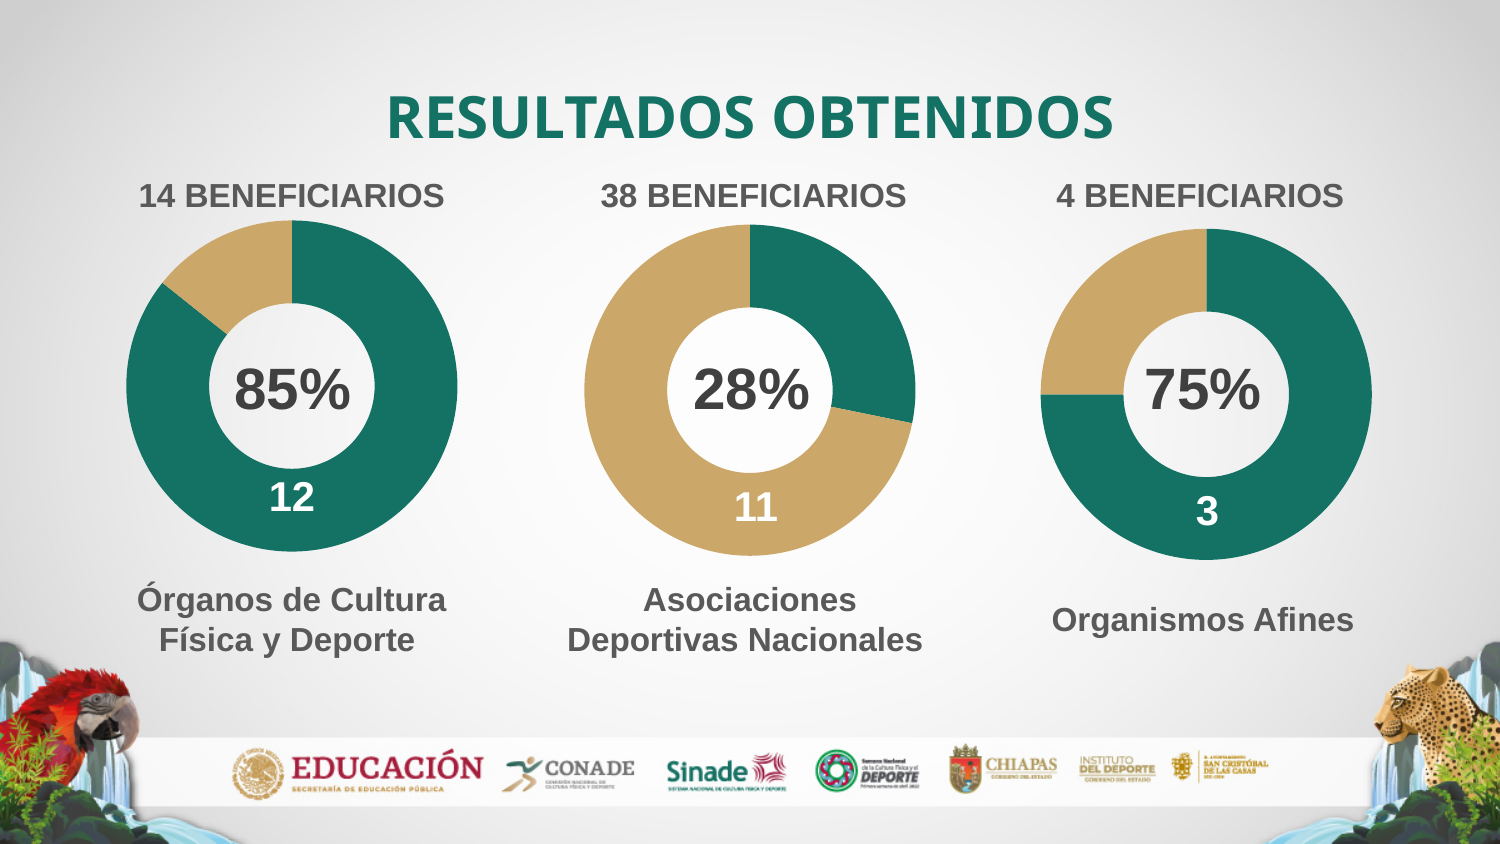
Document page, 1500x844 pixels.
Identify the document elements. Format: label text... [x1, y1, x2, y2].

picture [0, 0, 1500, 844]
text_box 4 BENEFICIARIOS [1021, 142, 1380, 220]
text_box RESULTADOS OBTENIDOS [112, 24, 1388, 206]
text_box 38 BENEFICIARIOS [574, 142, 934, 216]
text_box 14 BENEFICIARIOS [112, 142, 472, 211]
text_box Organismos Afines [1028, 575, 1388, 670]
text_box Asociaciones Deportivas Nacionales [550, 571, 950, 670]
chart [32, 213, 1466, 568]
title Órganos de Cultura Física y Deporte [112, 566, 472, 670]
